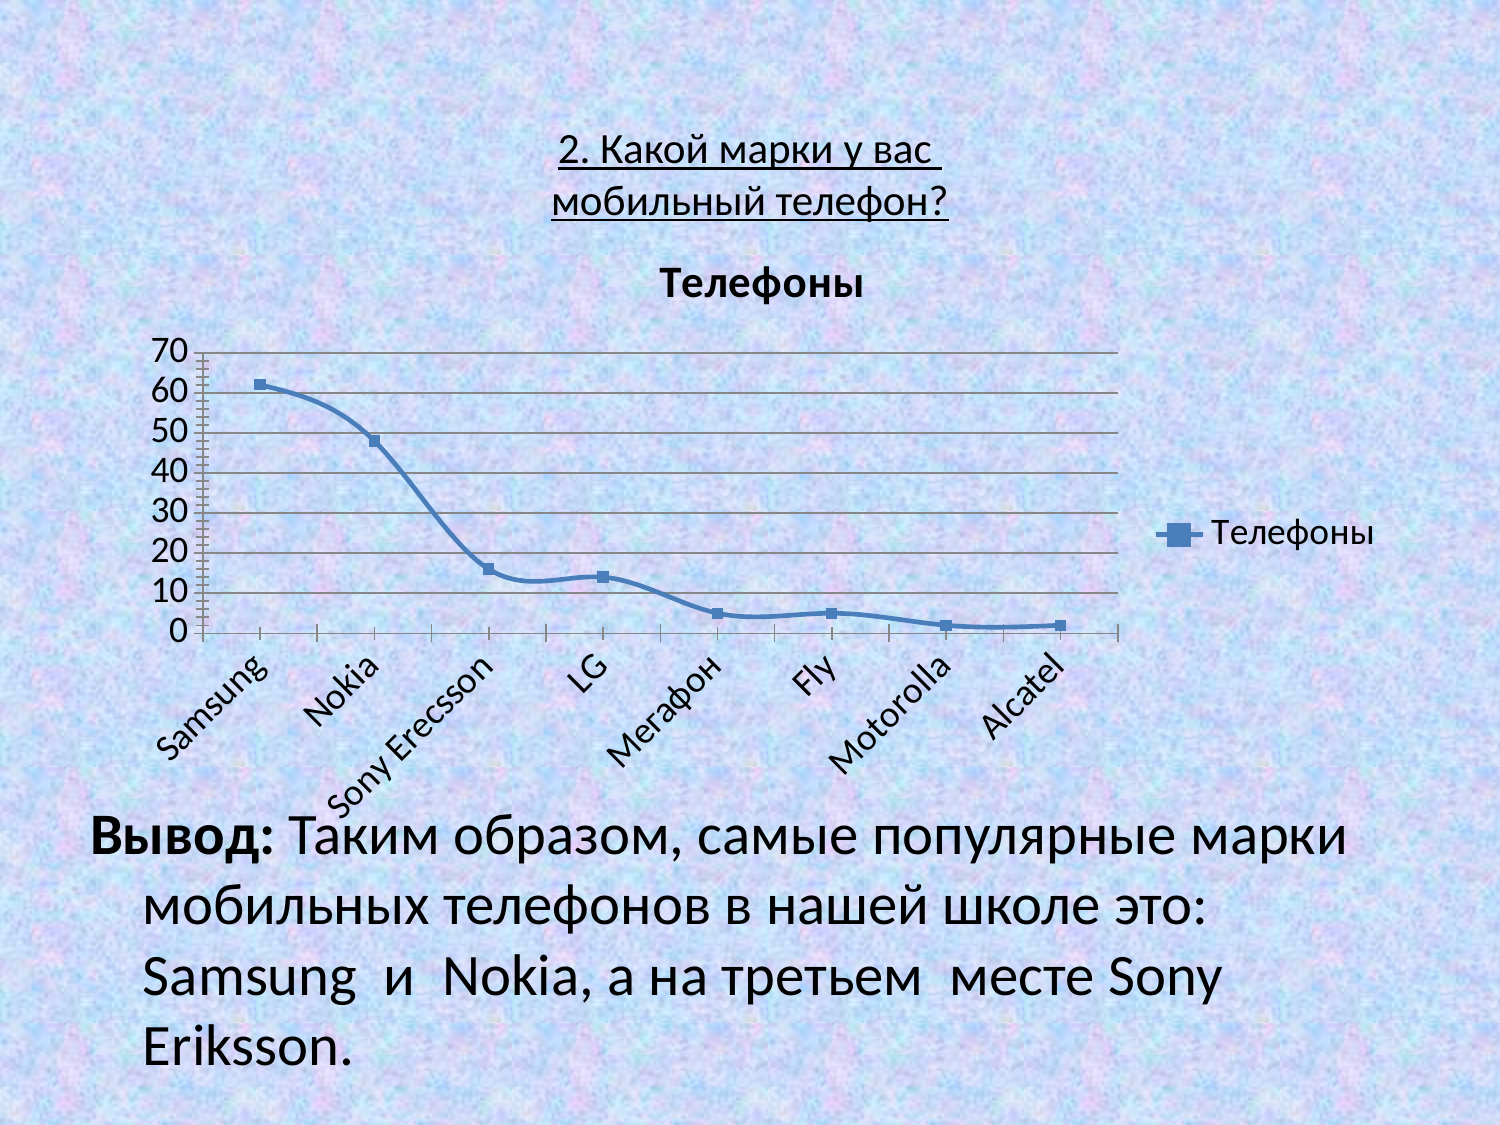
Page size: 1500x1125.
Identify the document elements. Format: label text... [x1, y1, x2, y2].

list Вывод: Таким образом, самые популярные марки мобильных телефонов в нашей школе это: Samsung и Nokia, а на третьем месте Sony Eriksson. [75, 262, 1425, 1088]
picture [0, 0, 1500, 1125]
title 2. Какой марки у вас мобильный телефон? [75, 112, 1425, 233]
chart [124, 228, 1401, 841]
